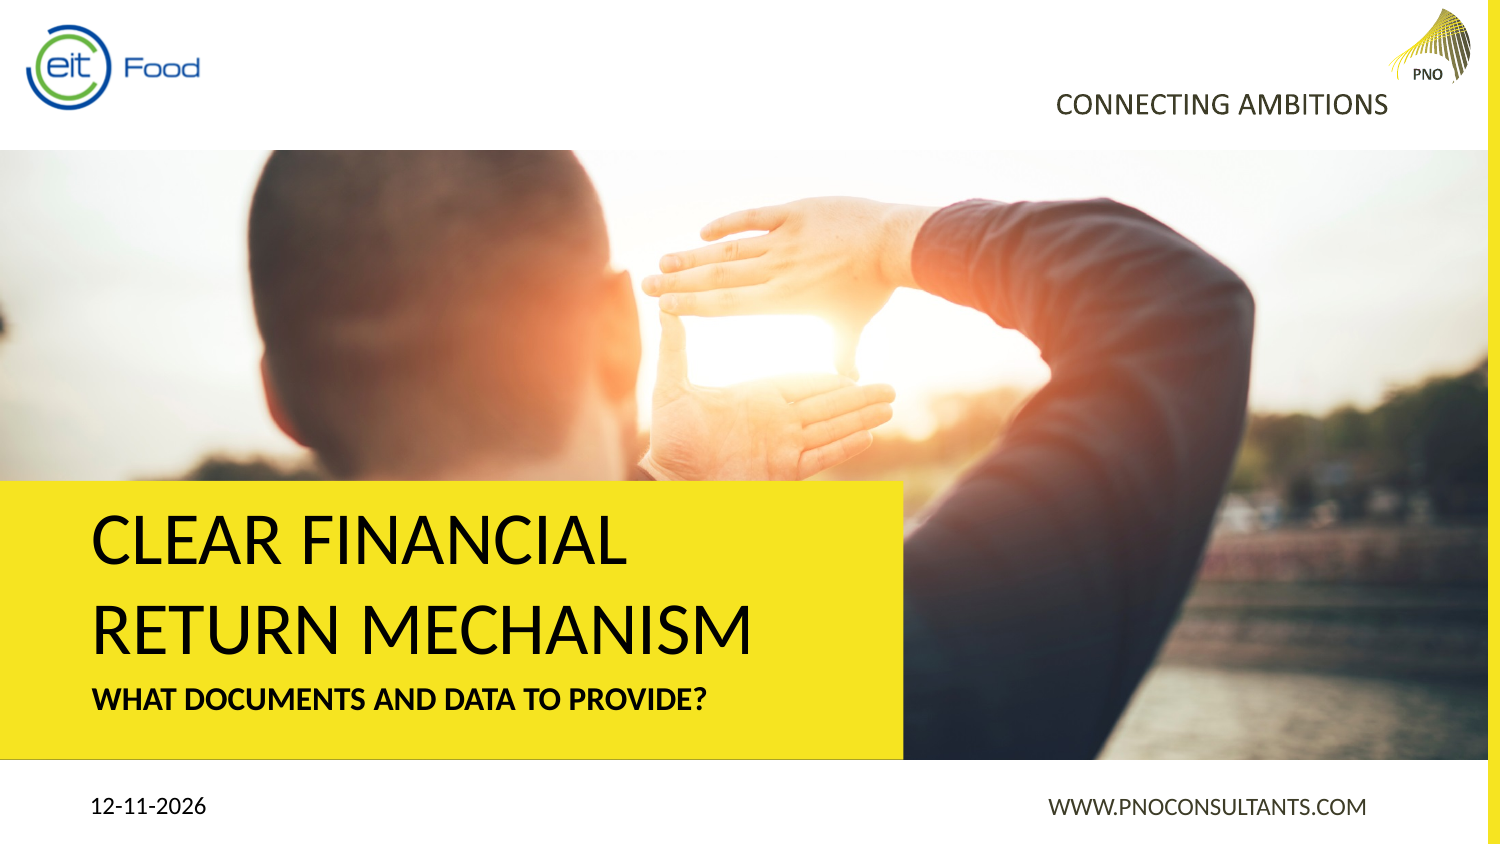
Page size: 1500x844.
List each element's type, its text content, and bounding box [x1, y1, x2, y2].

picture [12, 20, 225, 115]
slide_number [75, 782, 425, 827]
title Clear Financial return mechanism [76, 497, 857, 669]
picture [0, 150, 1488, 760]
subtitle WHAT DOCUMENTS AND DATA TO PROVIDE? [76, 669, 857, 765]
